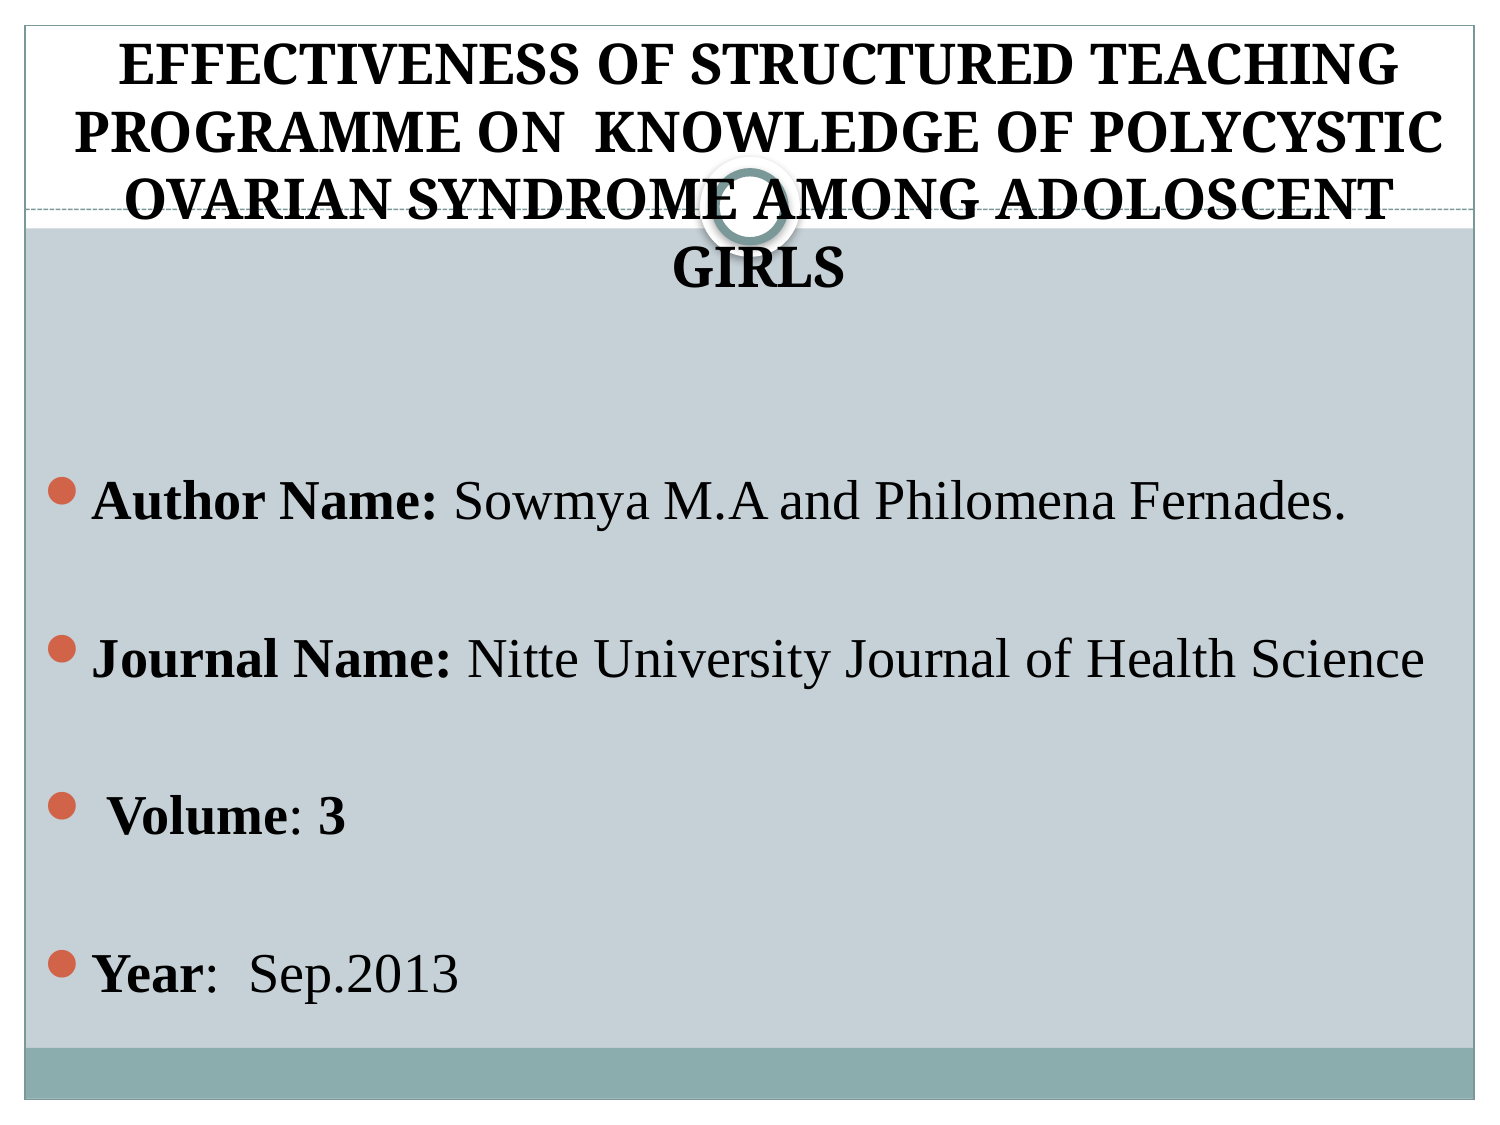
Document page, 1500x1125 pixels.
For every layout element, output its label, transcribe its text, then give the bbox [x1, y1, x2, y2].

list EFFECTIVENESS OF STRUCTURED TEACHING PROGRAMME ON KNOWLEDGE OF POLYCYSTIC OVARIAN SYNDROME AMONG ADOLOSCENT GIRLS Author Name: Sowmya M.A and Philomena Fernades. Journal Name: Nitte University Journal of Health Science Volume: 3 Year: Sep.2013 [29, 21, 1471, 1125]
